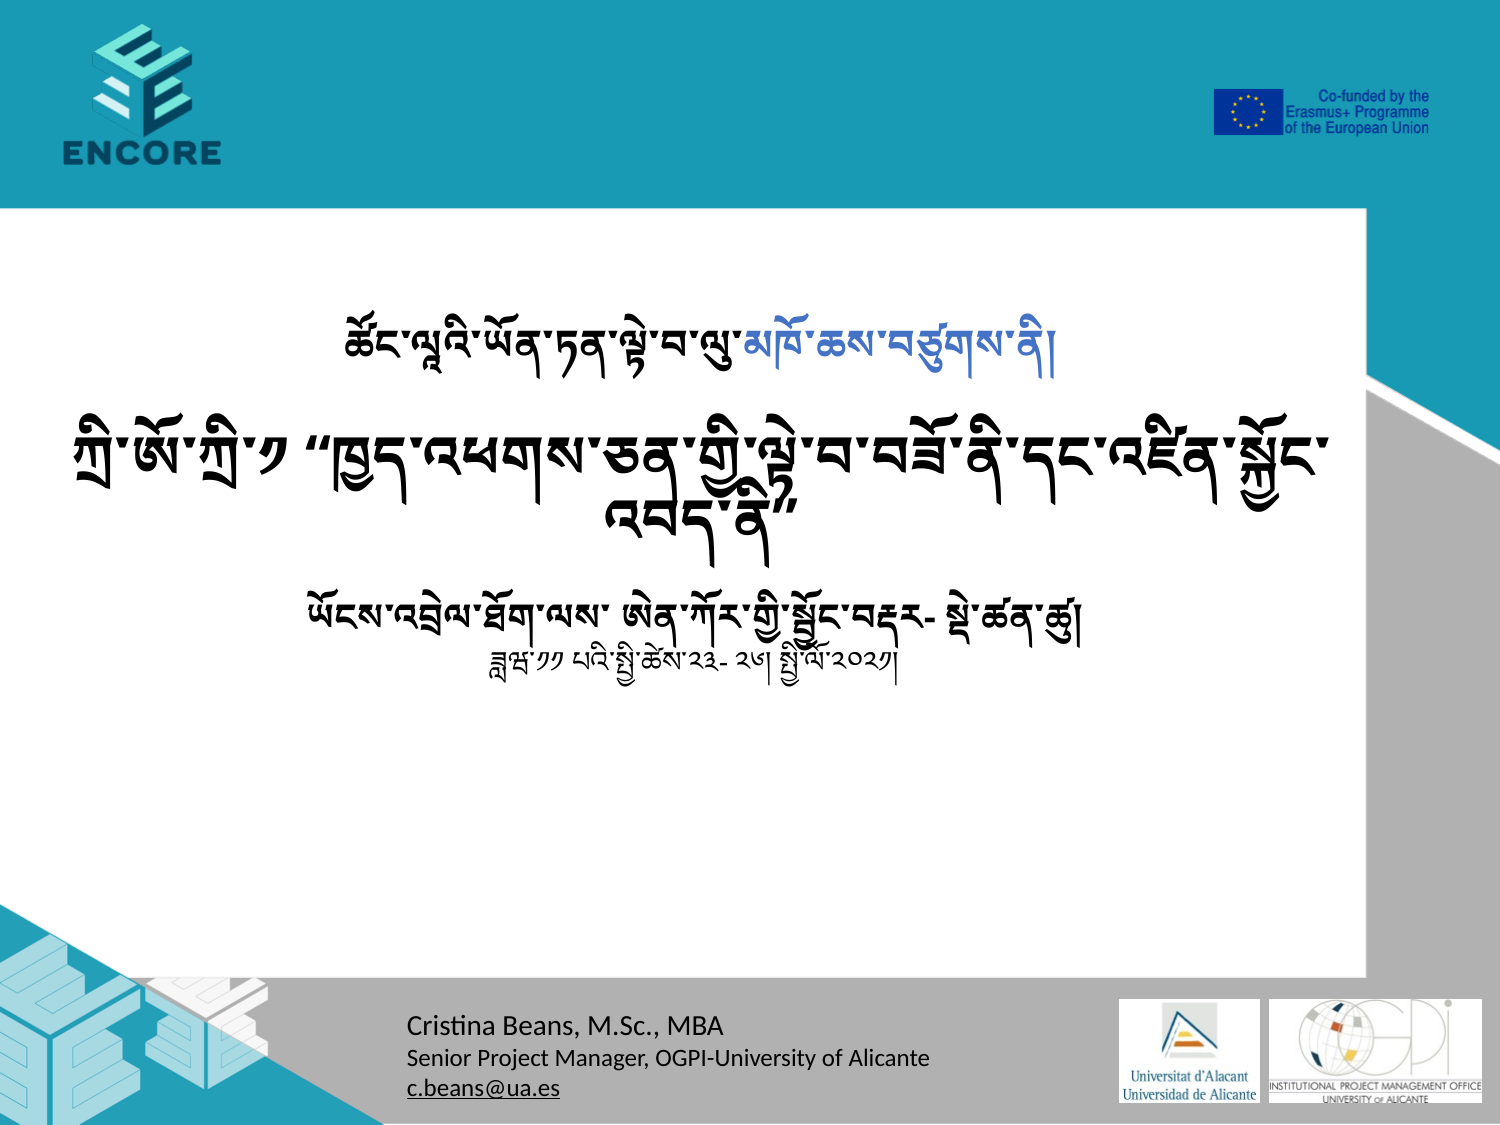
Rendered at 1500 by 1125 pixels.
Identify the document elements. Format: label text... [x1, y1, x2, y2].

text_box ཡོངས་འབྲེལ་ཐོག་ལས་ ཨེན་ཀོར་གྱི་སྦྱོང་བརྡར- སྡེ་ཚན་ཚུ། ཟླཝ་༡༡ པའི་སྤྱི་ཚེས་༢༣- ༢༦། སྤྱི་ལོ་༢༠༢༡། [291, 532, 1099, 751]
text_box Cristina Beans, M.Sc., MBA Senior Project Manager, OGPI-University of Alicante c.beans@ua.es [392, 998, 1169, 1125]
subtitle ཀྲི་ཨོ་ཀྲི་༡ “ཁྱད་འཕགས་ཅན་གྱི་ལྟེ་བ་བཟོ་ནི་དང་འཛིན་སྐྱོང་འབད་ནི” [22, 419, 1380, 547]
title ཚོང་ལཱའི་ཡོན་ཏན་ལྟེ་བ་ལུ་མཁོ་ཆས་བཙུགས་ནི། [38, 252, 1364, 395]
picture [0, 0, 1500, 1125]
